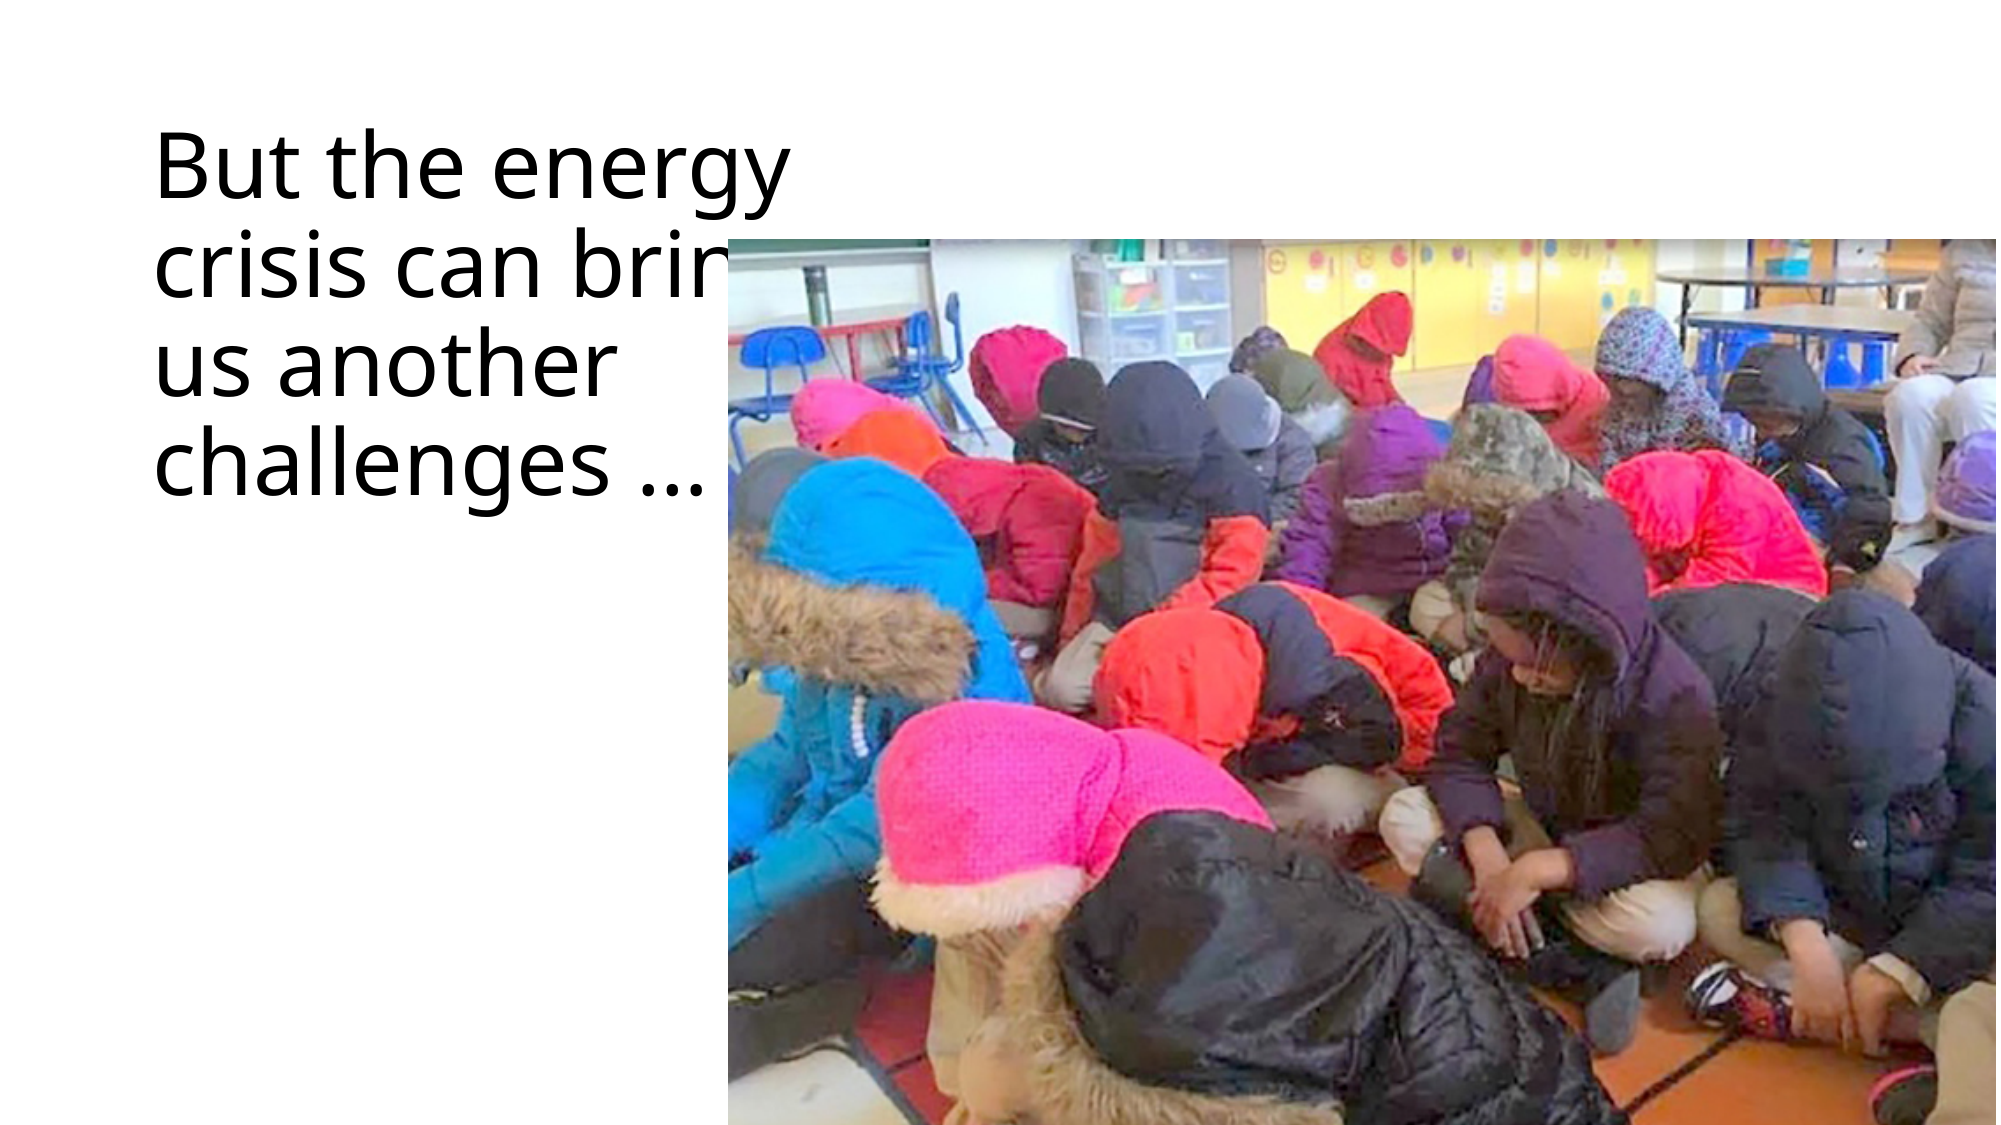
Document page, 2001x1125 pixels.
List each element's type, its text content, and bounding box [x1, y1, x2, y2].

title But the energy crisis can bring us another challenges … [137, 59, 1863, 575]
picture [728, 239, 1996, 1125]
